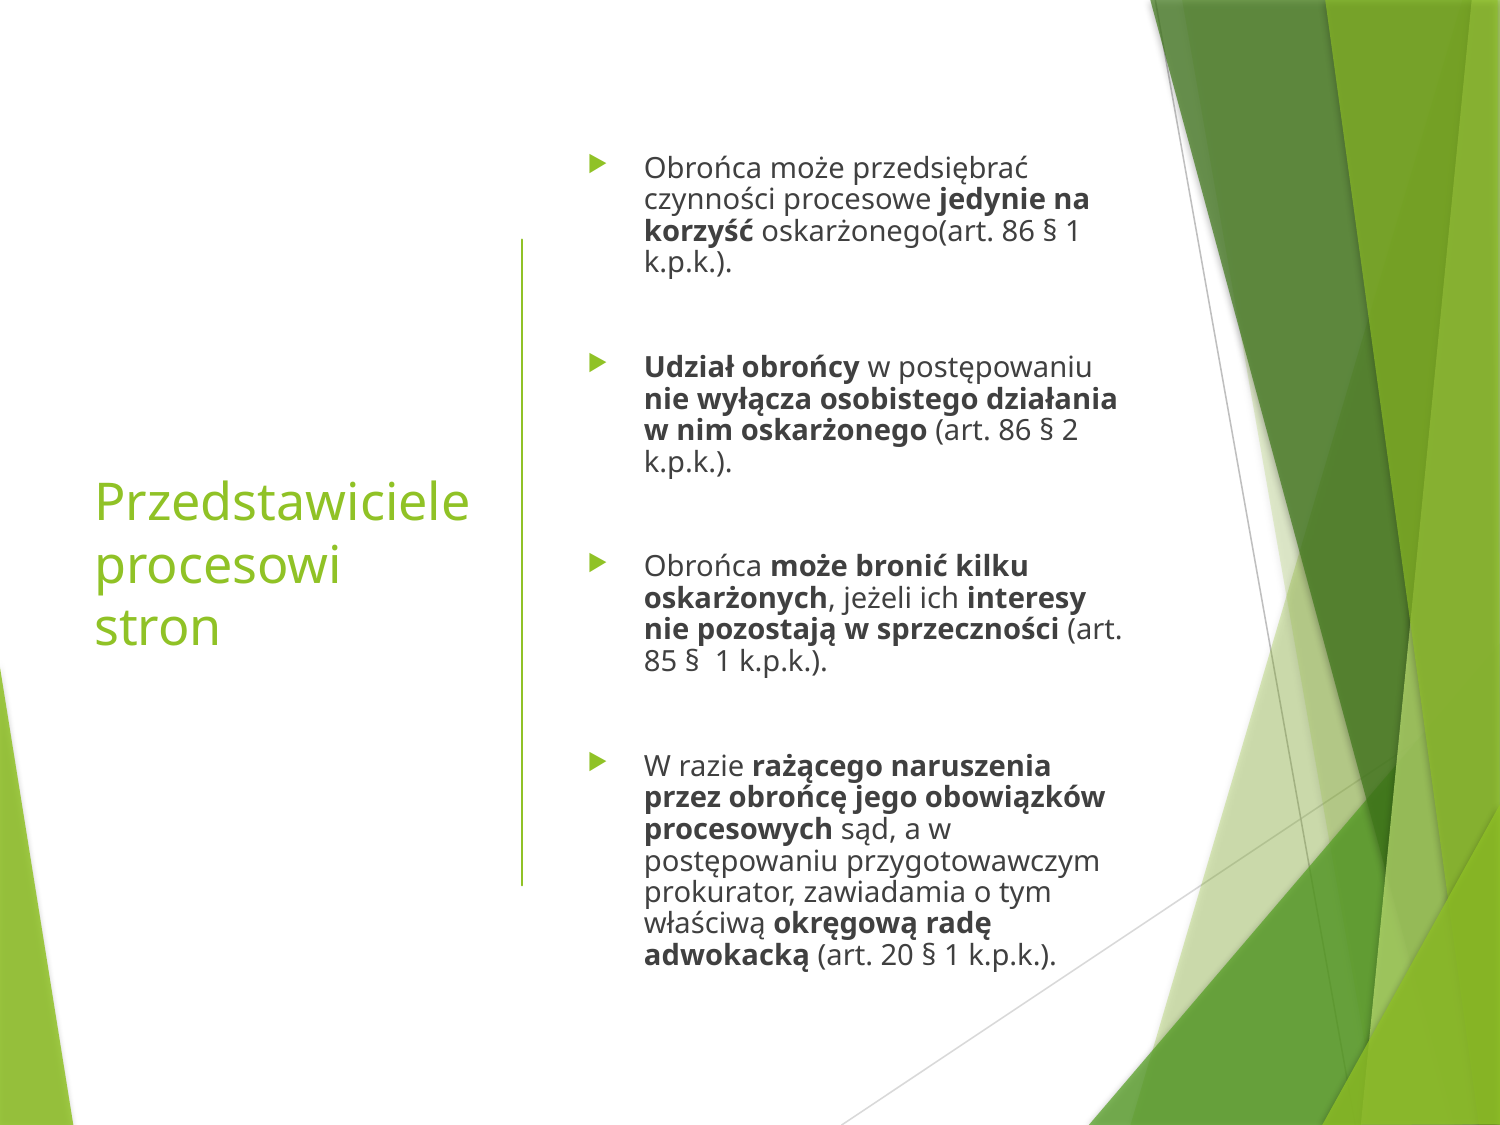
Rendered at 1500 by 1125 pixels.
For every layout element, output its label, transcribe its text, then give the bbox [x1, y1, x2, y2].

list Obrońca może przedsiębrać czynności procesowe jedynie na korzyść oskarżonego(art. 86 § 1 k.p.k.). Udział obrońcy w postępowaniu nie wyłącza osobistego działania w nim oskarżonego (art. 86 § 2 k.p.k.). Obrońca może bronić kilku oskarżonych, jeżeli ich interesy nie pozostają w sprzeczności (art. 85 § 1 k.p.k.). W razie rażącego naruszenia przez obrońcę jego obowiązków procesowych sąd, a w postępowaniu przygotowawczym prokurator, zawiadamia o tym właściwą okręgową radę adwokacką (art. 20 § 1 k.p.k.). [572, 133, 1141, 991]
title Przedstawiciele procesowi stron [79, 133, 494, 991]
